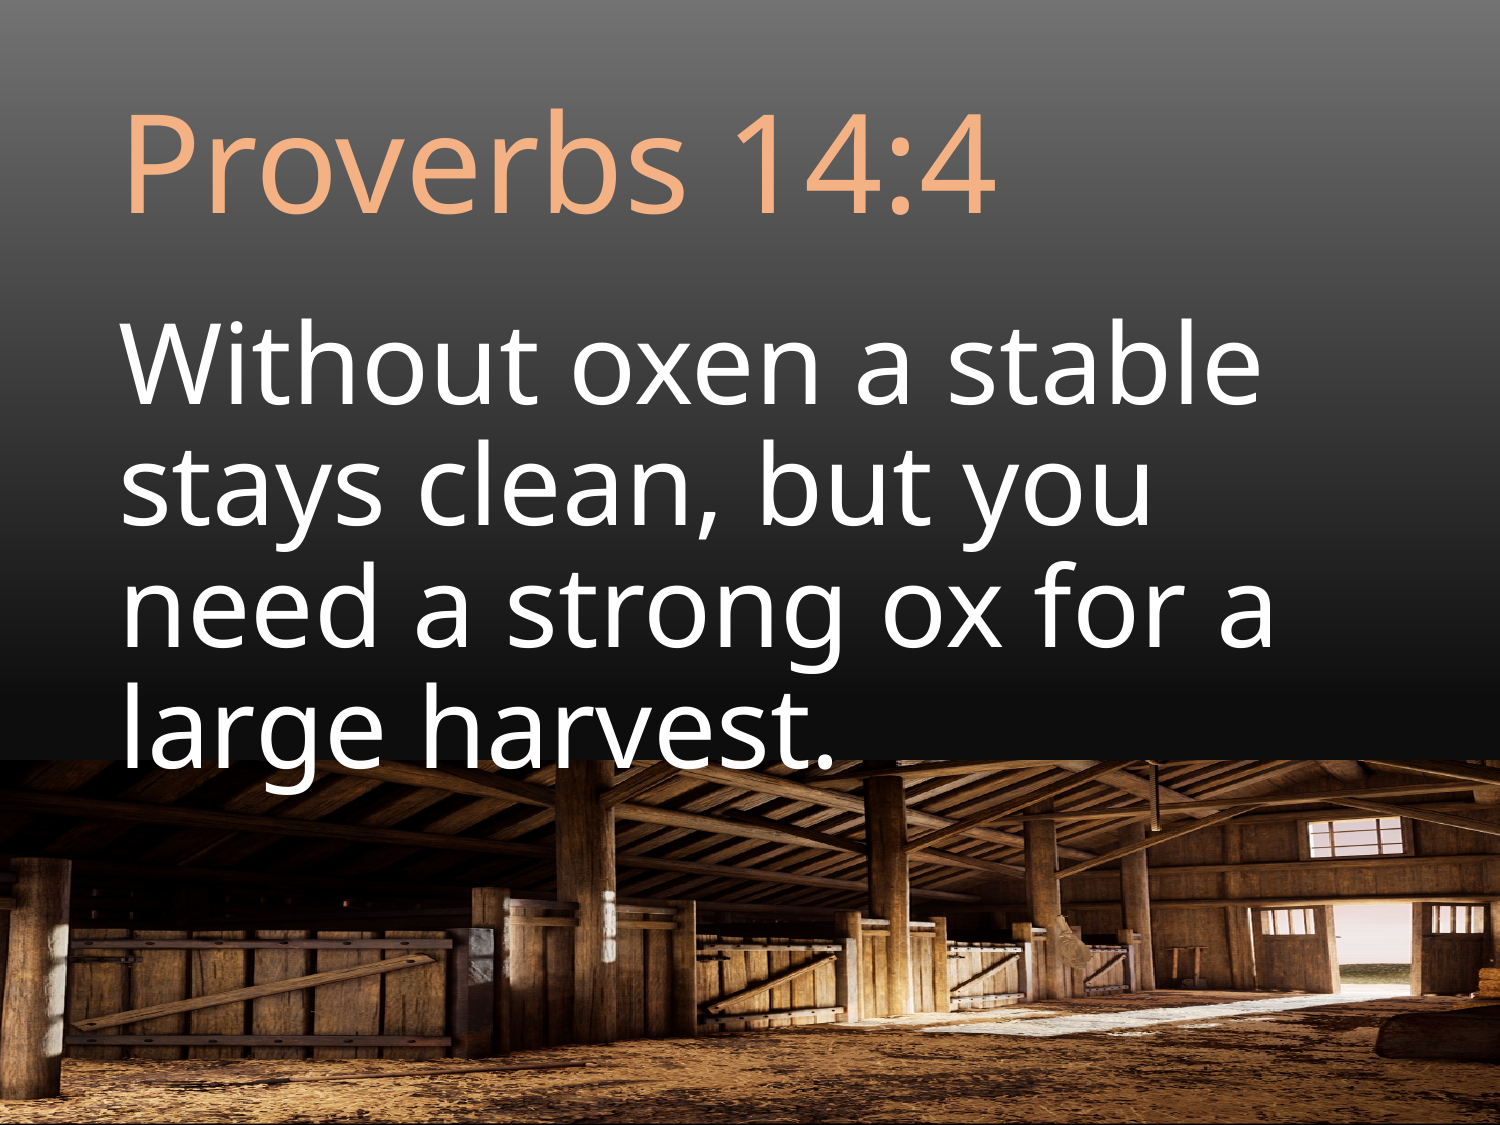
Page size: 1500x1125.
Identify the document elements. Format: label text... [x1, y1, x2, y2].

title Proverbs 14:4 [103, 59, 1397, 278]
picture [0, 760, 1500, 1125]
list Without oxen a stable stays clean, but you need a strong ox for a large harvest. [103, 299, 1397, 760]
